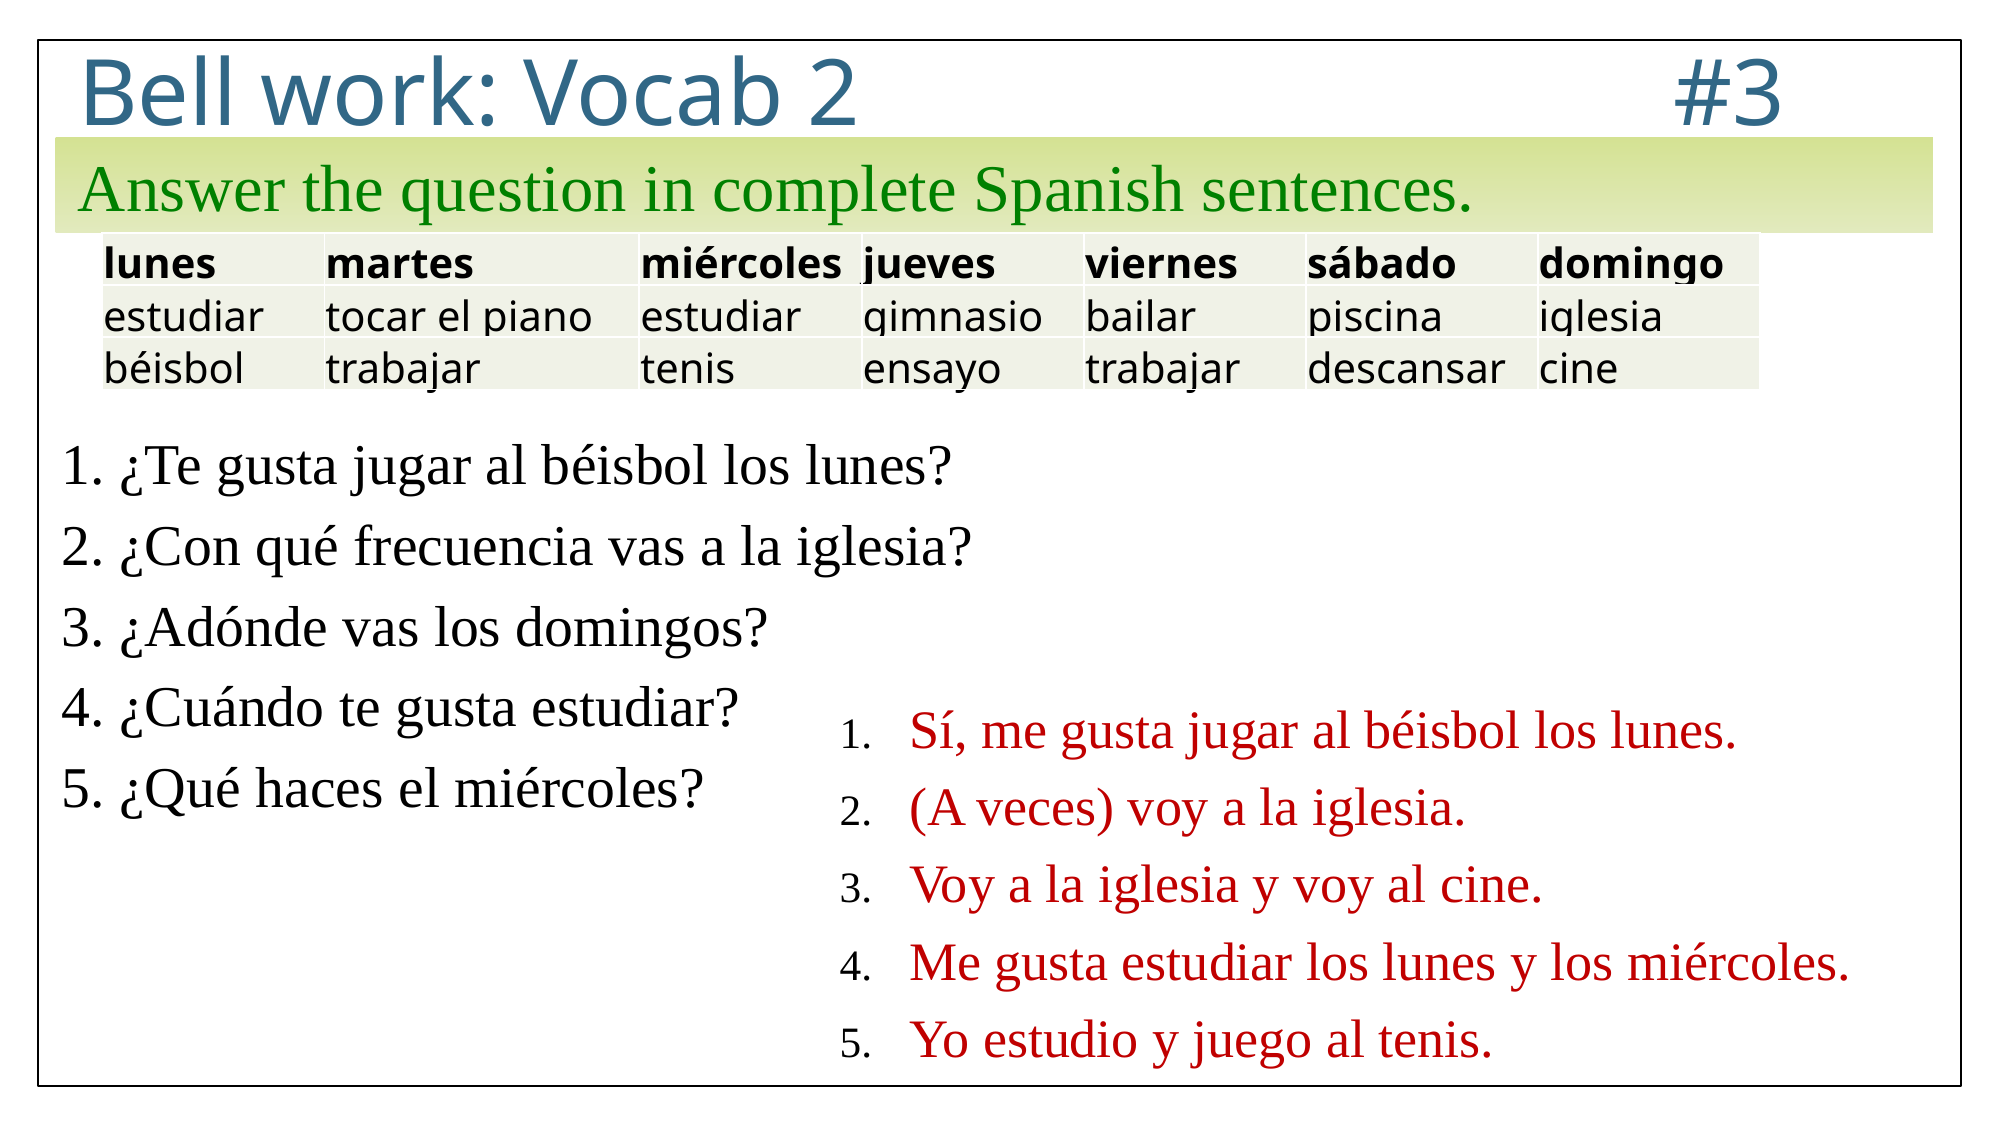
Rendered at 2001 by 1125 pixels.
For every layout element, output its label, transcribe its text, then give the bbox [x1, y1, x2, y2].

table_header martes [325, 234, 638, 284]
table_header viernes [1085, 234, 1305, 284]
table_cell tocar el piano [325, 286, 638, 336]
table_cell ensayo [863, 338, 1083, 389]
table_header miércoles [640, 234, 861, 284]
table_cell descansar [1307, 338, 1537, 389]
text_box Answer the question in complete Spanish sentences. [55, 137, 1933, 233]
table_cell tenis [640, 338, 861, 389]
table_header lunes [103, 234, 324, 284]
table_header jueves [863, 234, 1083, 284]
list Sí, me gusta jugar al béisbol los lunes. (A veces) voy a la iglesia. Voy a la iglesia y voy al cine. Me gusta estudiar los lunes y los miércoles. Yo estudio y juego al tenis. [817, 831, 1955, 1086]
table_cell béisbol [103, 338, 324, 389]
table_cell estudiar [103, 286, 324, 336]
table_cell trabajar [325, 338, 638, 389]
table_cell gimnasio [863, 286, 1083, 336]
table_cell estudiar [640, 286, 861, 336]
title Bell work: Vocab 2 #3 [63, 36, 2000, 156]
text_box 1. ¿Te gusta jugar al béisbol los lunes? 2. ¿Con qué frecuencia vas a la iglesia? 3. ¿Adónde vas los domingos? 4. ¿Cuándo te gusta estudiar? 5. ¿Qué haces el miércoles? [39, 427, 1976, 831]
table_cell bailar [1085, 286, 1305, 336]
table_header sábado [1307, 234, 1537, 284]
table_cell iglesia [1539, 286, 1759, 336]
table_cell piscina [1307, 286, 1537, 336]
table_header domingo [1539, 234, 1759, 284]
table_cell trabajar [1085, 338, 1305, 389]
table_cell cine [1539, 338, 1759, 389]
